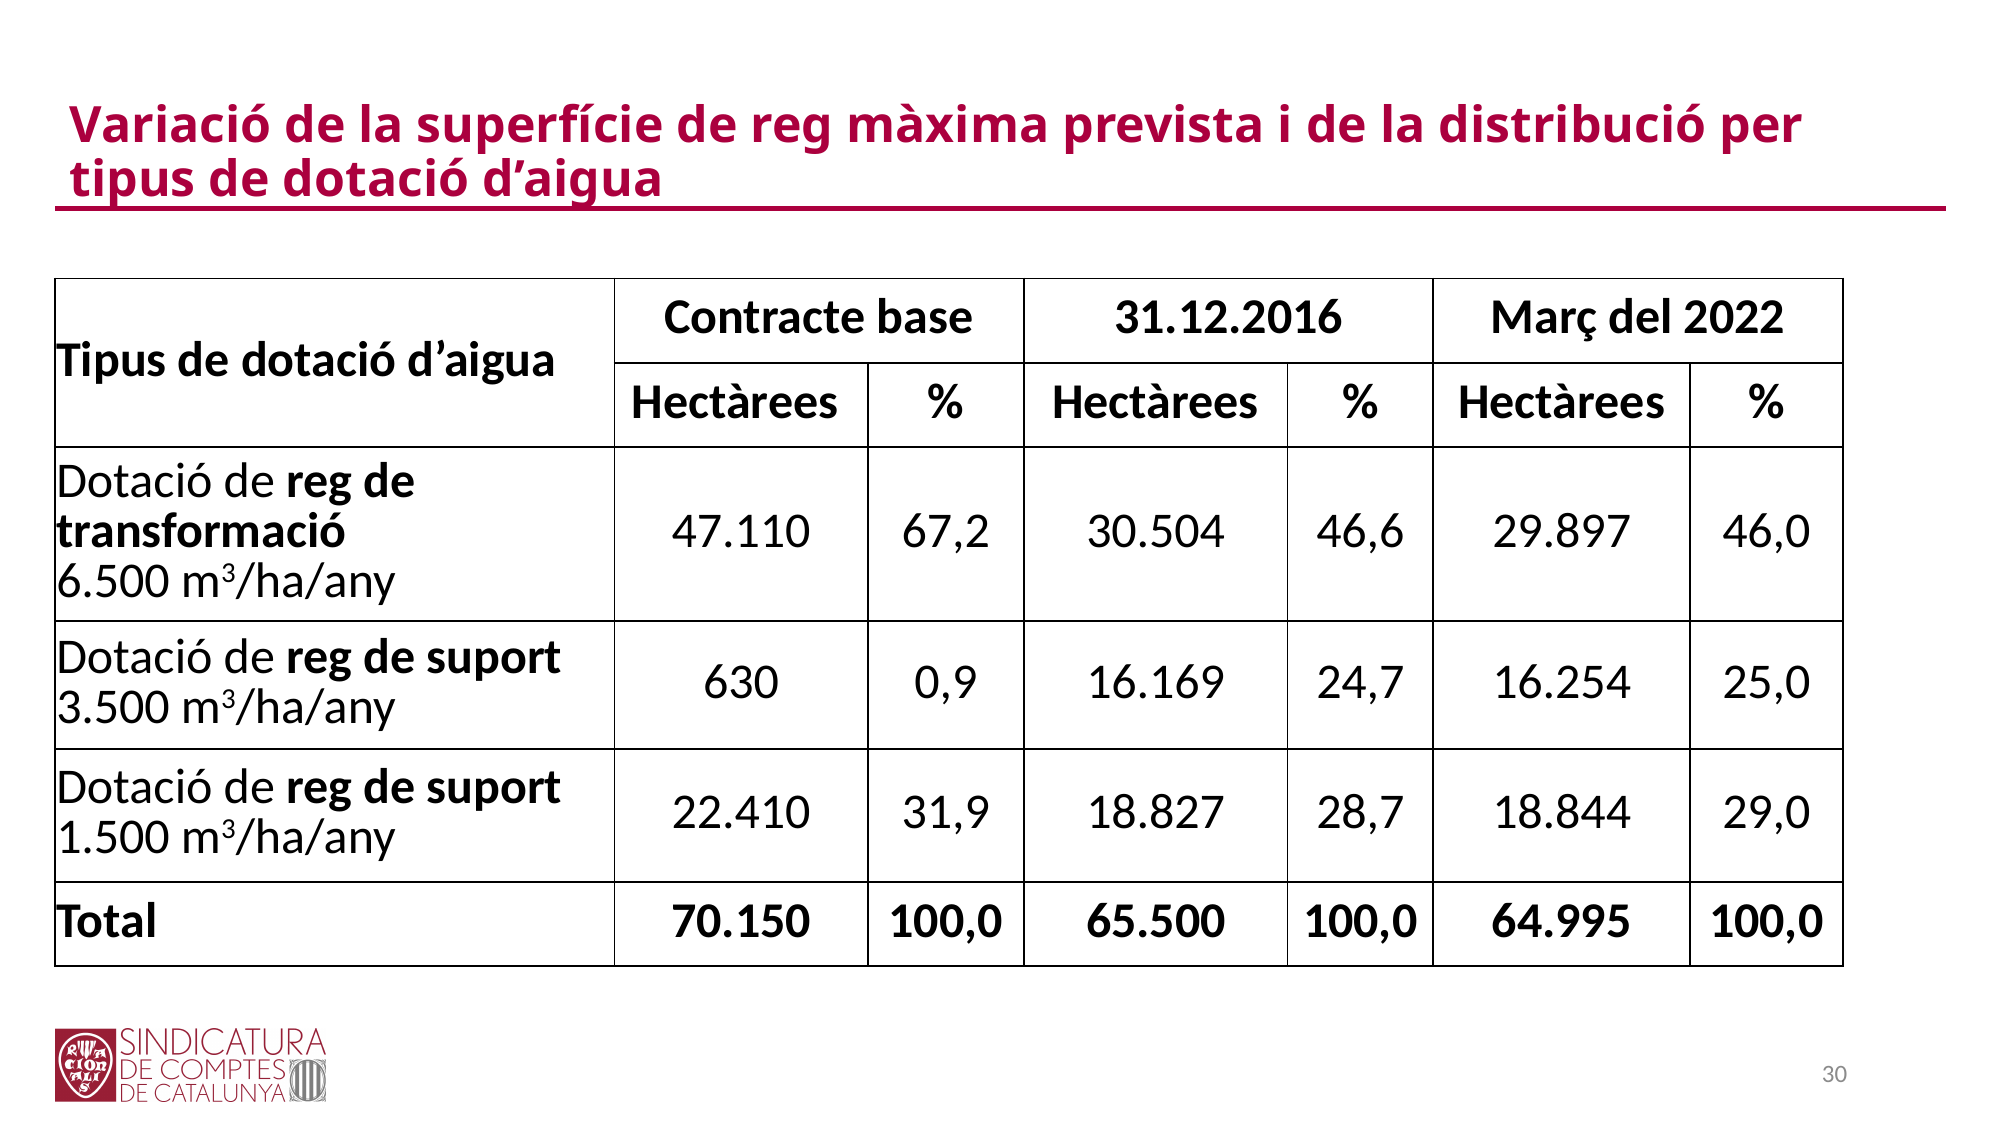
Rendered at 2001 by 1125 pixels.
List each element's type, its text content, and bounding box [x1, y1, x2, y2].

table_cell 24,7 [1288, 622, 1432, 748]
table_cell 18.827 [1025, 750, 1287, 881]
table_cell 65.500 [1025, 883, 1287, 965]
table_cell % [1288, 364, 1432, 446]
table_cell 18.844 [1434, 750, 1689, 881]
table_cell Dotació de reg de transformació 6.500 m3/ha/any [56, 448, 614, 620]
table_cell 31,9 [869, 750, 1023, 881]
table_cell 29.897 [1434, 448, 1689, 620]
table_cell % [1691, 364, 1842, 446]
table_cell Hectàrees [615, 364, 867, 446]
table_cell 47.110 [615, 448, 867, 620]
table_cell 30.504 [1025, 448, 1287, 620]
table_header 31.12.2016 [1025, 279, 1432, 362]
table_header Contracte base [615, 279, 1023, 362]
table_cell 630 [615, 622, 867, 748]
table_cell Dotació de reg de suport 1.500 m3/ha/any [56, 750, 614, 881]
table_cell 100,0 [1288, 883, 1432, 965]
table_cell Dotació de reg de suport 3.500 m3/ha/any [56, 622, 614, 748]
table_cell Total [56, 883, 614, 965]
table_cell 16.254 [1434, 622, 1689, 748]
table_cell 28,7 [1288, 750, 1432, 881]
table_cell 100,0 [1691, 883, 1842, 965]
table_cell 0,9 [869, 622, 1023, 748]
picture [55, 1028, 326, 1102]
slide_number 30 [1412, 1042, 1863, 1103]
table_cell 46,0 [1691, 448, 1842, 620]
text_box Variació de la superfície de reg màxima prevista i de la distribució per tipus de dotació d’aigua [54, 105, 1946, 202]
table_cell 46,6 [1288, 448, 1432, 620]
table_header Març del 2022 [1434, 279, 1842, 362]
table_cell 22.410 [615, 750, 867, 881]
table_cell 29,0 [1691, 750, 1842, 881]
table_cell 16.169 [1025, 622, 1287, 748]
table_cell Hectàrees [1434, 364, 1689, 446]
table_cell 25,0 [1691, 622, 1842, 748]
table_cell Hectàrees [1025, 364, 1287, 446]
table_cell 64.995 [1434, 883, 1689, 965]
table_cell 67,2 [869, 448, 1023, 620]
table_cell 70.150 [615, 883, 867, 965]
table_cell % [869, 364, 1023, 446]
table_header Tipus de dotació d’aigua [56, 279, 614, 446]
table_cell 100,0 [869, 883, 1023, 965]
